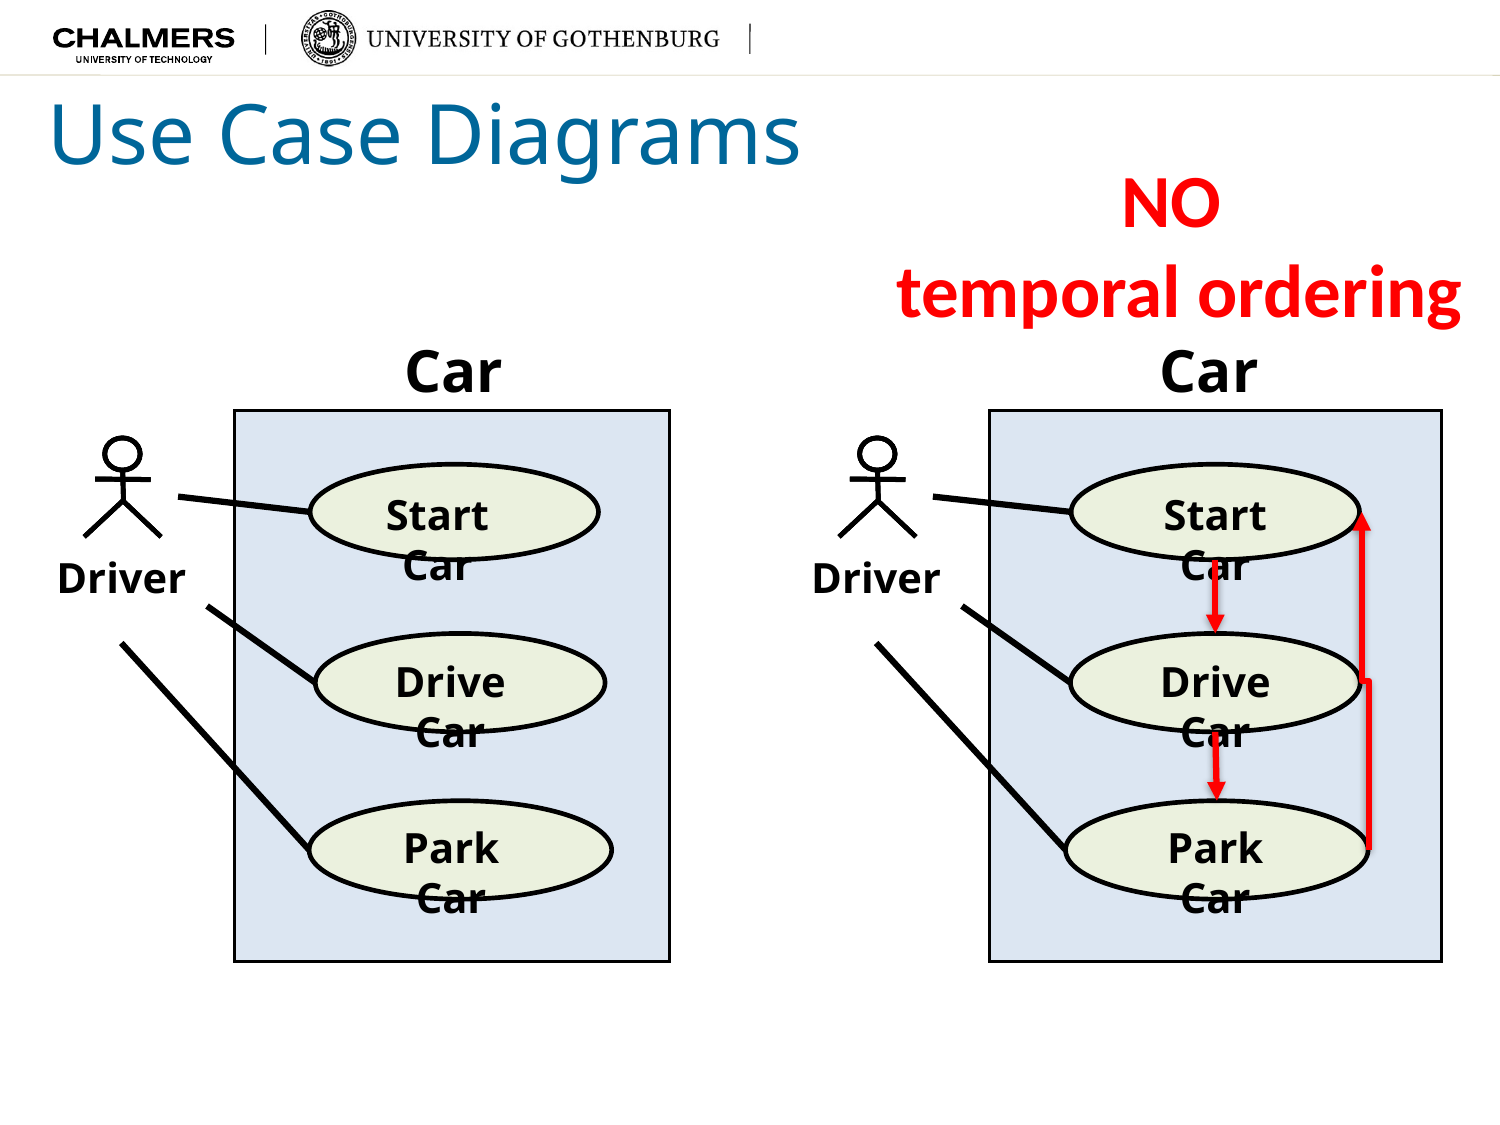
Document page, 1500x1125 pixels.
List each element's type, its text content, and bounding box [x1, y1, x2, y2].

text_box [875, 642, 1066, 851]
text_box Car [1056, 340, 1362, 408]
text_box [121, 642, 310, 851]
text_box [774, 437, 963, 652]
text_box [961, 605, 1071, 683]
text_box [1070, 633, 1356, 733]
text_box Car [301, 334, 607, 408]
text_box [838, 437, 917, 538]
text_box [308, 800, 612, 900]
title Use Case Diagrams [33, 98, 1500, 165]
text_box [177, 496, 311, 513]
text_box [932, 496, 1072, 513]
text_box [234, 409, 670, 963]
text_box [1070, 463, 1360, 560]
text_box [309, 463, 599, 560]
picture [301, 10, 720, 67]
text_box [19, 437, 208, 652]
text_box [84, 437, 162, 538]
text_box NO temporal ordering [881, 144, 1478, 340]
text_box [1065, 800, 1369, 900]
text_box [315, 633, 606, 733]
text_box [1361, 511, 1369, 851]
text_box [206, 605, 316, 683]
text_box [989, 409, 1442, 963]
